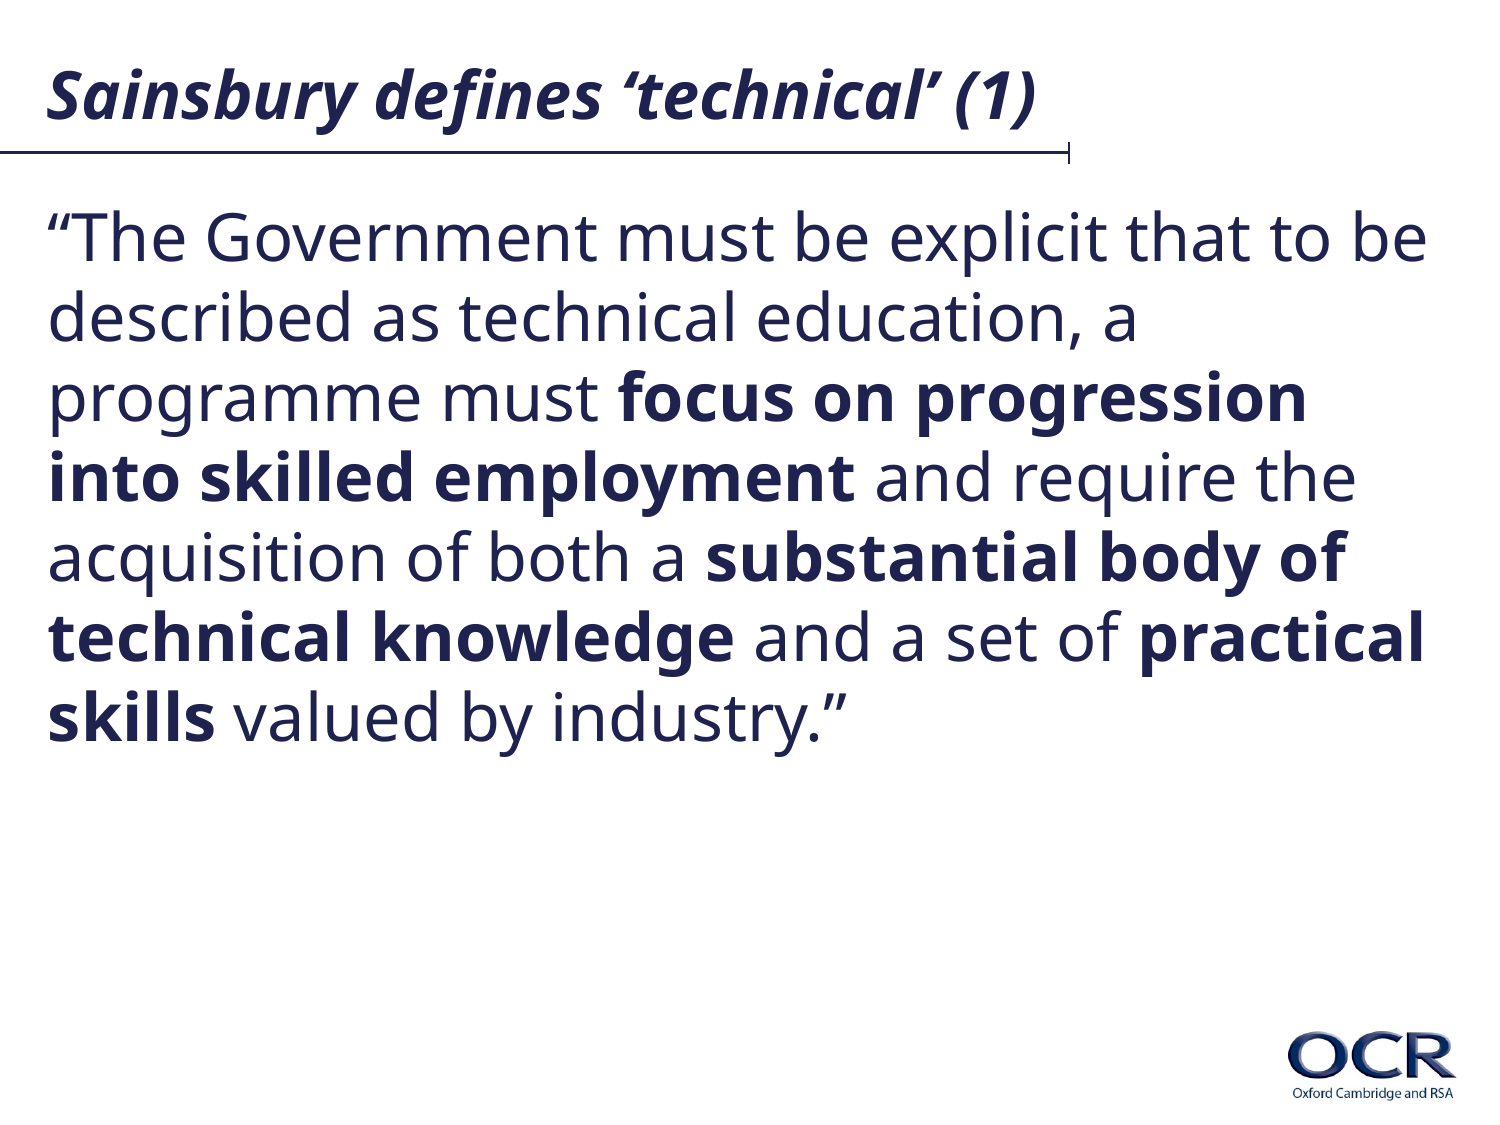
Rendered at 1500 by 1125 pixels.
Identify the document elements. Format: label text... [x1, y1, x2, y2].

title Sainsbury defines ‘technical’ (1) [31, 45, 1466, 158]
picture [1288, 1031, 1459, 1101]
list “The Government must be explicit that to be described as technical education, a programme must focus on progression into skilled employment and require the acquisition of both a substantial body of technical knowledge and a set of practical skills valued by industry.” [33, 187, 1467, 1006]
